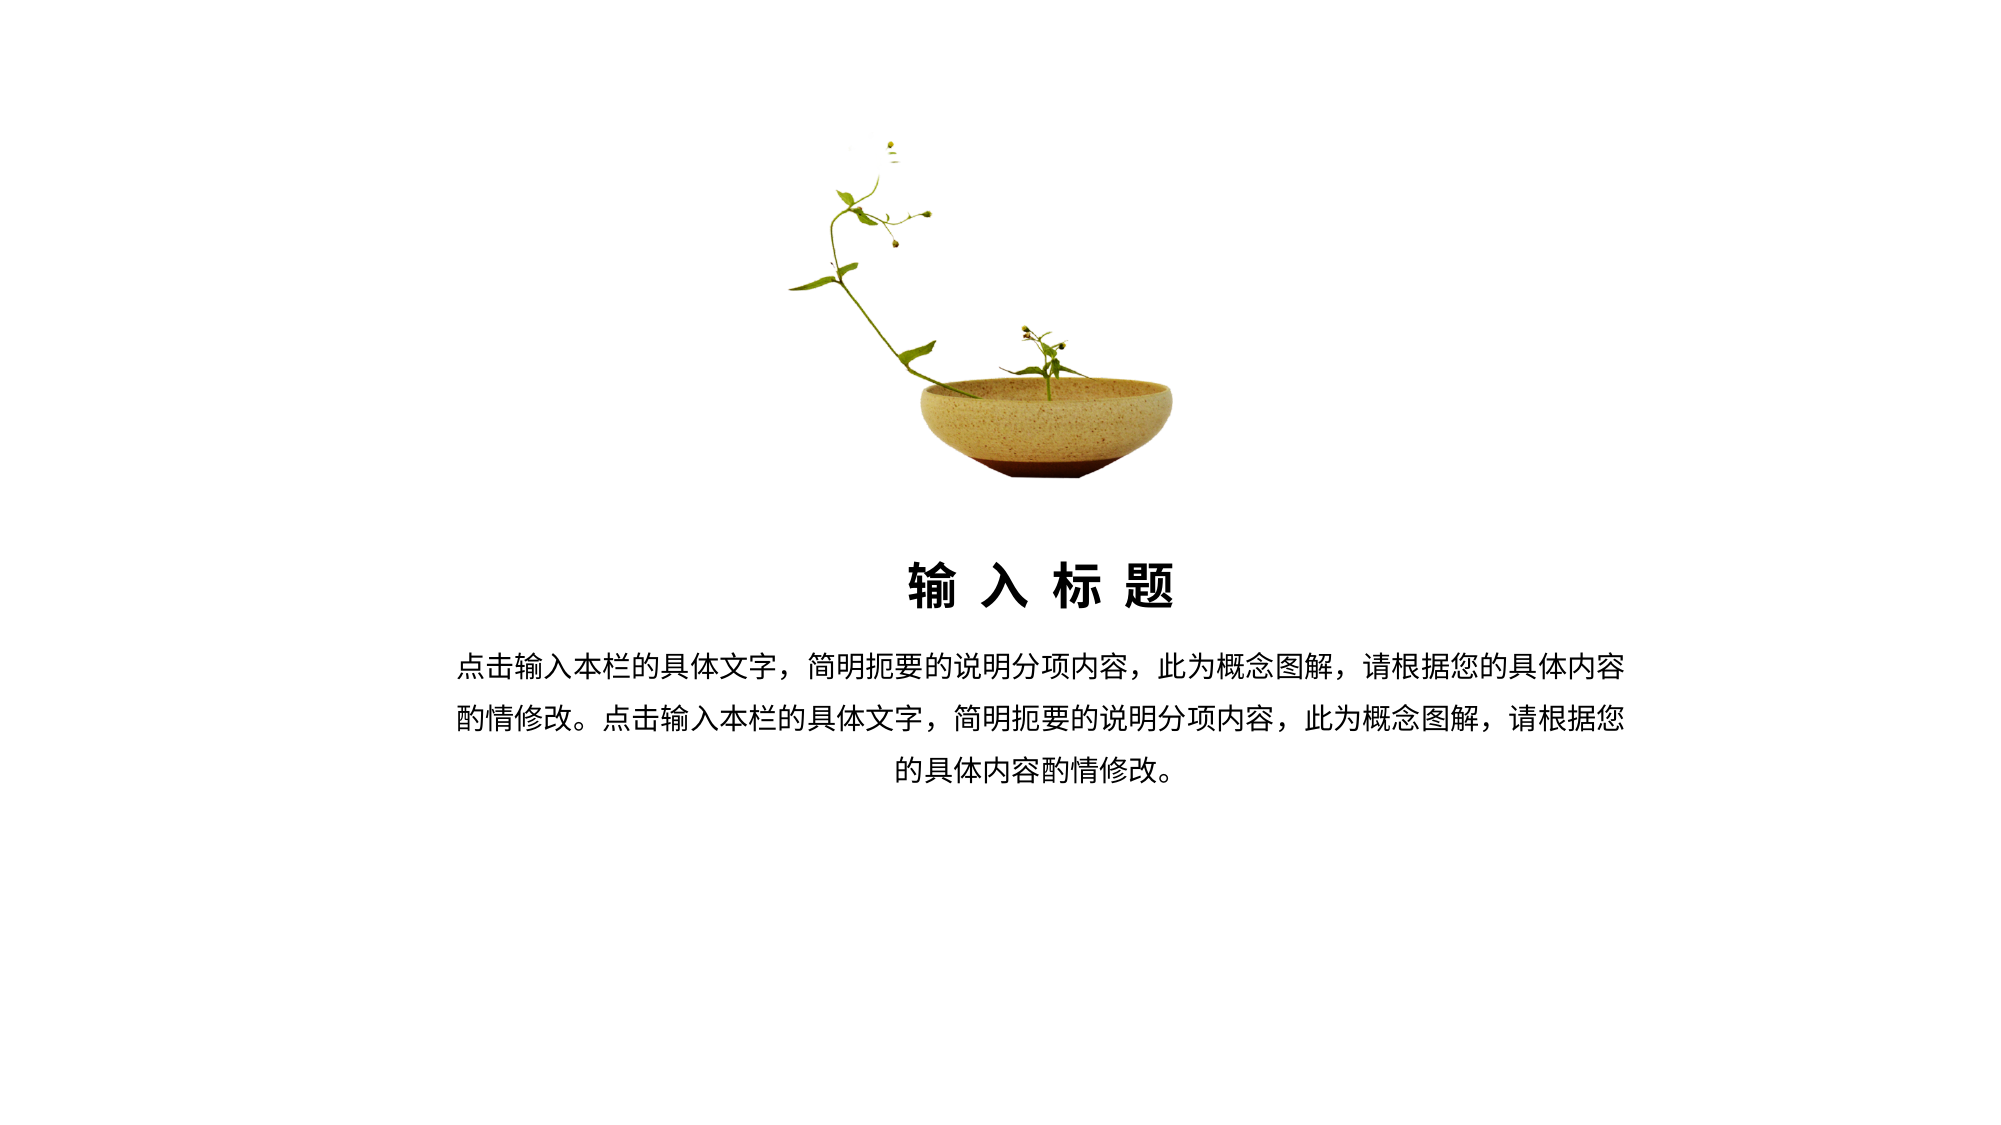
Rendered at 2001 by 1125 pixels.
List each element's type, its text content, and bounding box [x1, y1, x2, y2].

text_box 点击输入本栏的具体文字，简明扼要的说明分项内容，此为概念图解，请根据您的具体内容酌情修改。点击输入本栏的具体文字，简明扼要的说明分项内容，此为概念图解，请根据您的具体内容酌情修改。 [428, 623, 1655, 848]
picture [775, 131, 1224, 507]
text_box 输 入 标 题 [837, 547, 1246, 623]
